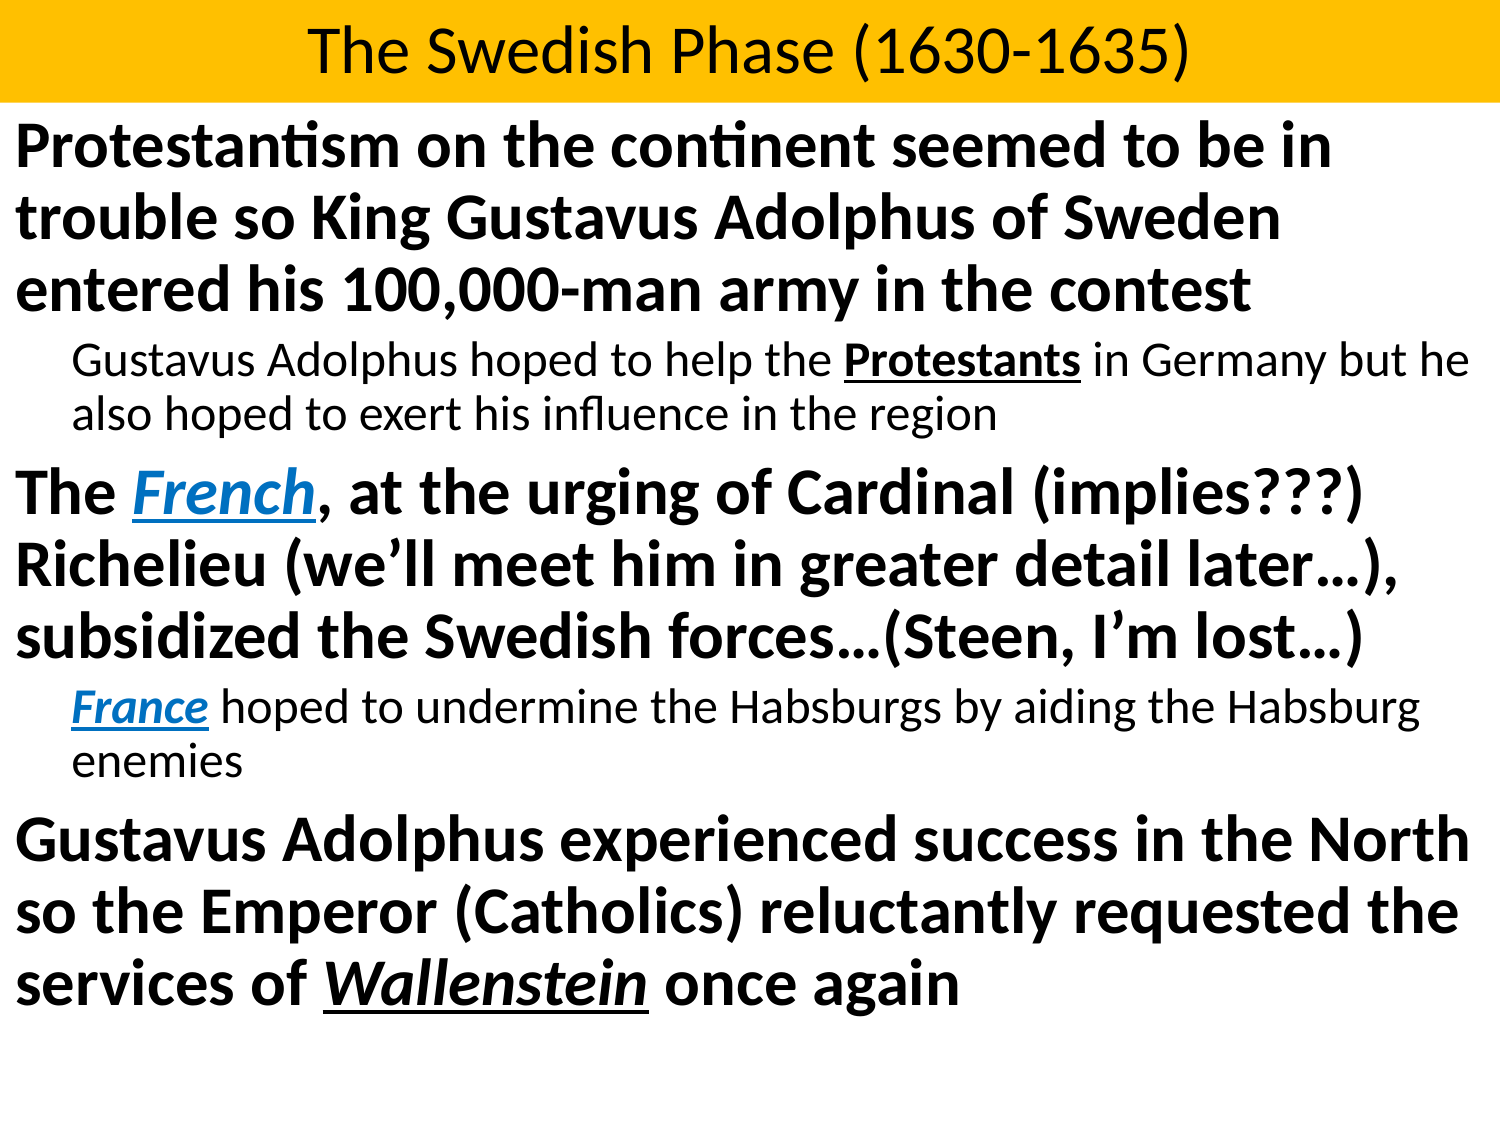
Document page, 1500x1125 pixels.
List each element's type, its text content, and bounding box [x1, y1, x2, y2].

list Protestantism on the continent seemed to be in trouble so King Gustavus Adolphus of Sweden entered his 100,000-man army in the contest Gustavus Adolphus hoped to help the Protestants in Germany but he also hoped to exert his influence in the region The French, at the urging of Cardinal (implies???) Richelieu (we’ll meet him in greater detail later…), subsidized the Swedish forces…(Steen, I’m lost…) France hoped to undermine the Habsburgs by aiding the Habsburg enemies Gustavus Adolphus experienced success in the North so the Emperor (Catholics) reluctantly requested the services of Wallenstein once again [0, 103, 1500, 1125]
title The Swedish Phase (1630-1635) [0, 0, 1500, 103]
